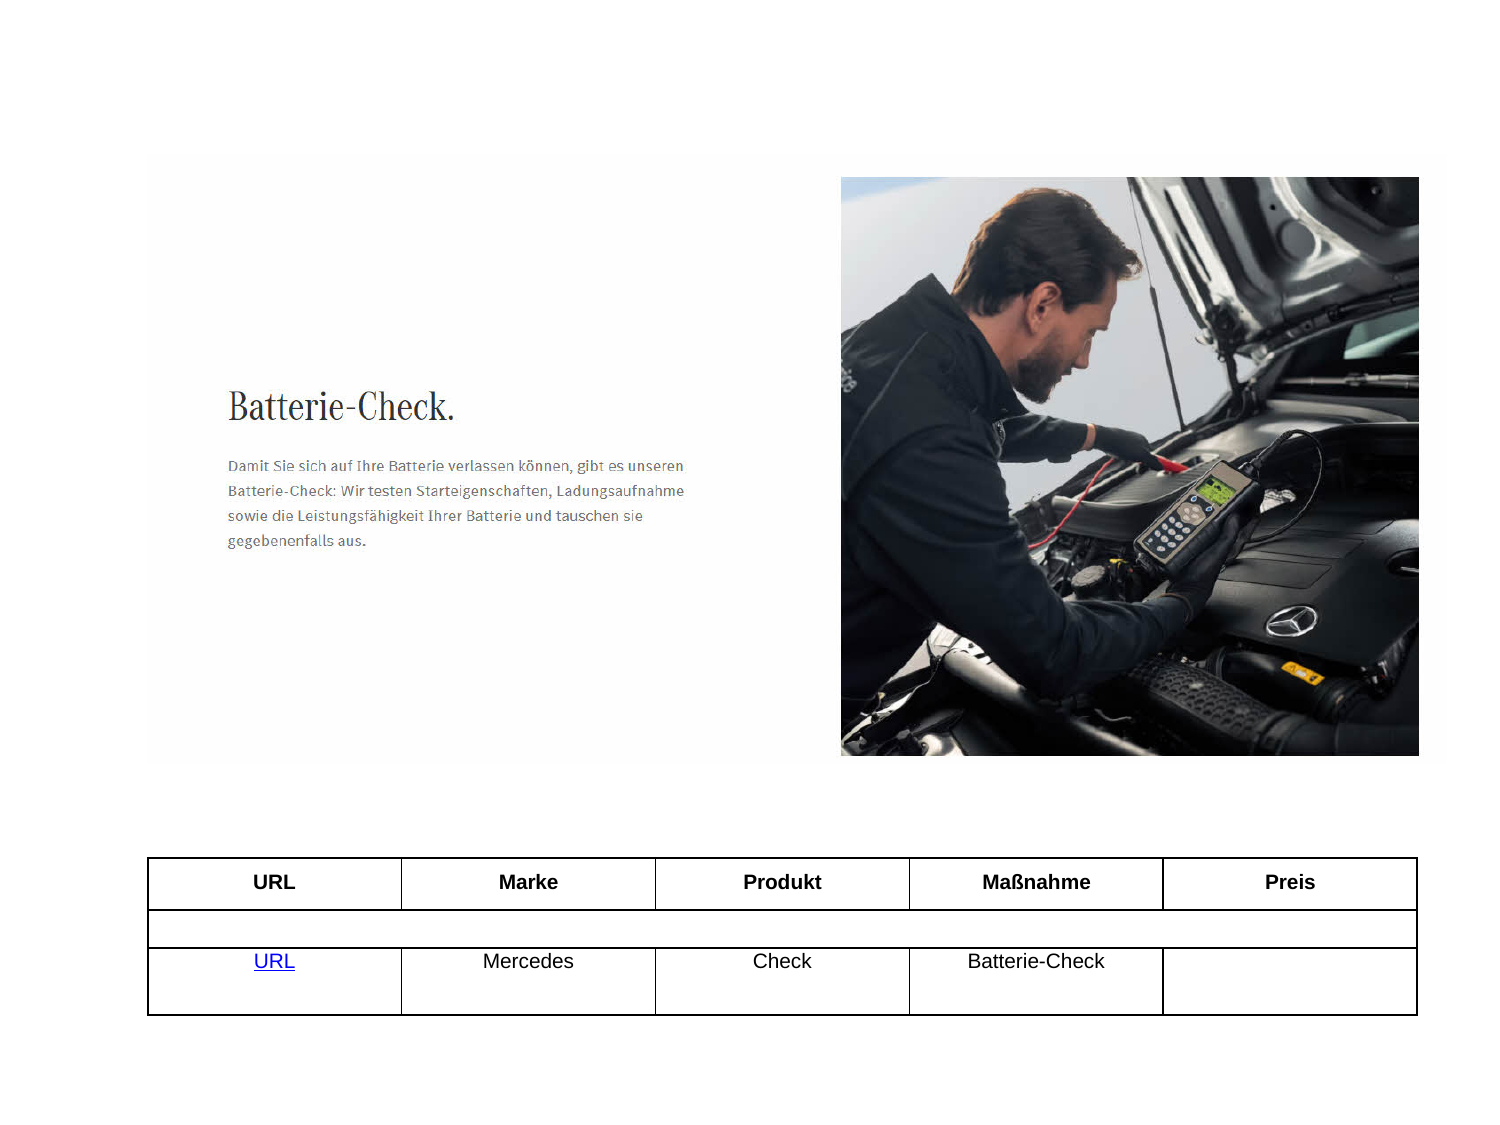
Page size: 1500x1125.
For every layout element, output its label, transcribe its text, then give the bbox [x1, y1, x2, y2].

table_header URL [149, 859, 401, 909]
table_header Produkt [656, 859, 909, 909]
table_cell Mercedes [402, 949, 655, 1014]
table_cell URL [149, 949, 401, 1014]
table_header Marke [402, 859, 655, 909]
table_cell Batterie-Check [910, 949, 1162, 1014]
table_cell [1164, 949, 1416, 1014]
table_cell Check [656, 949, 909, 1014]
picture [147, 154, 1447, 764]
table_header Maßnahme [910, 859, 1162, 909]
table_header Preis [1164, 859, 1416, 909]
table_cell [149, 911, 1416, 947]
